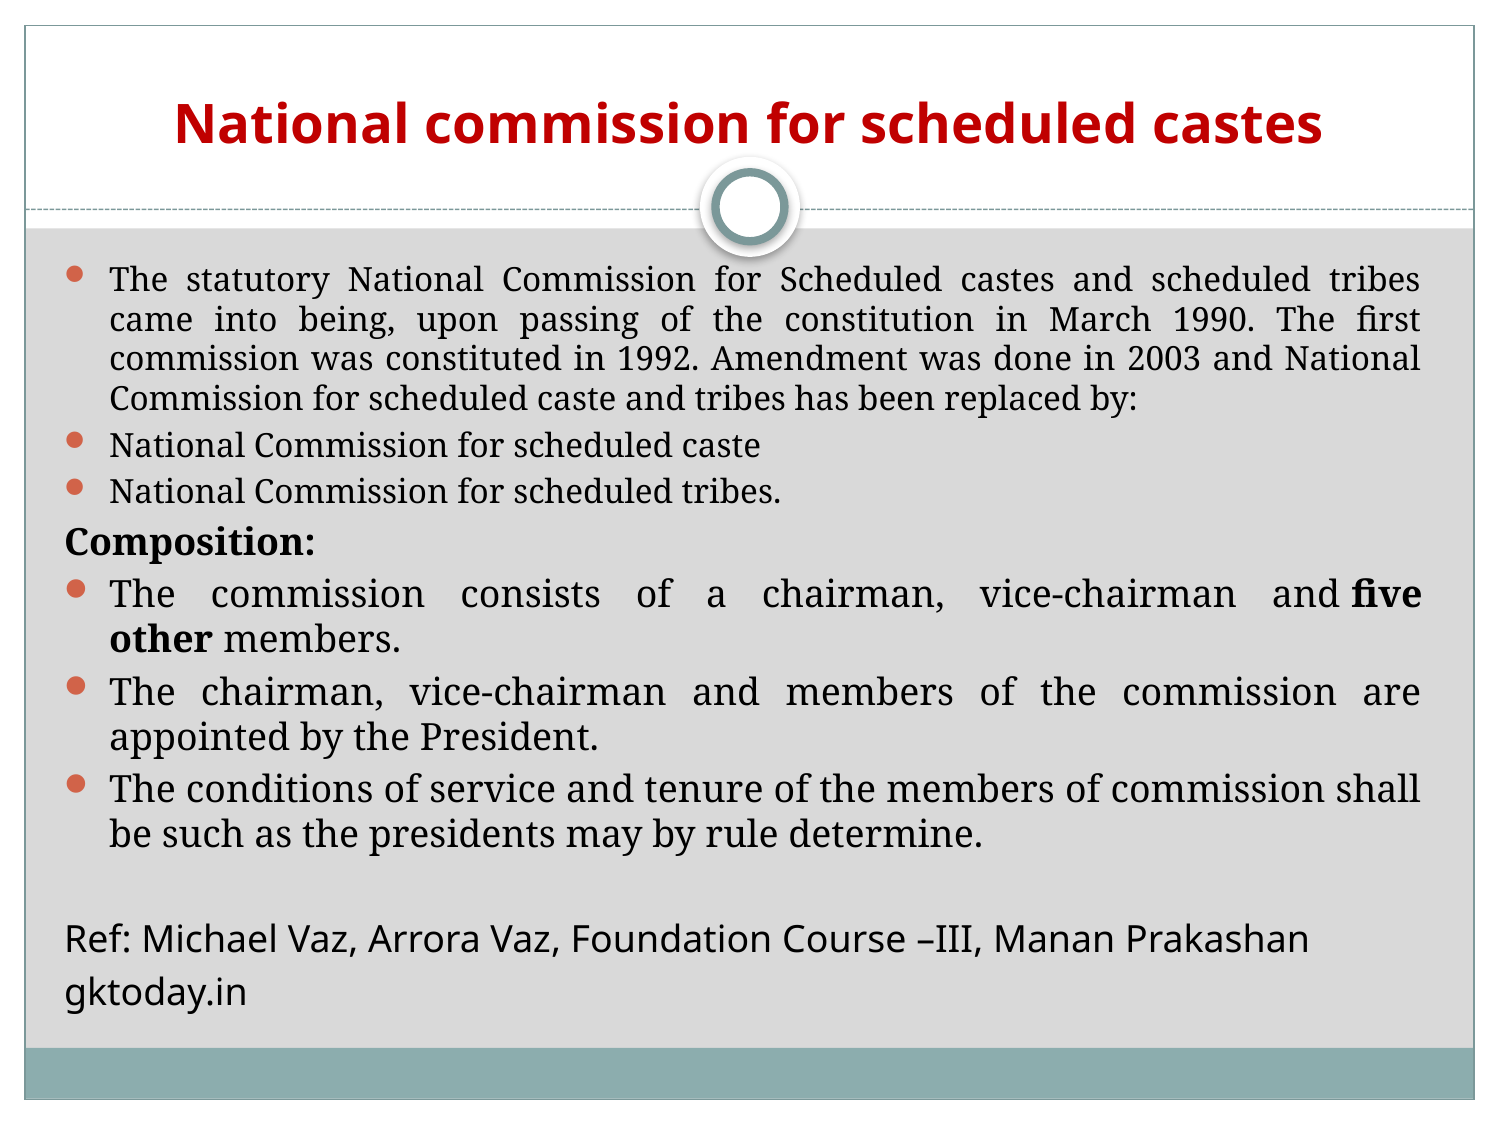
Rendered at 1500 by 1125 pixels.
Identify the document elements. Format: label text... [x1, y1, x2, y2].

title National commission for scheduled castes [49, 37, 1450, 162]
list The statutory National Commission for Scheduled castes and scheduled tribes came into being, upon passing of the constitution in March 1990. The first commission was constituted in 1992. Amendment was done in 2003 and National Commission for scheduled caste and tribes has been replaced by: National Commission for scheduled caste National Commission for scheduled tribes. Composition: The commission consists of a chairman, vice-chairman and five other members. The chairman, vice-chairman and members of the commission are appointed by the President. The conditions of service and tenure of the members of commission shall be such as the presidents may by rule determine. Ref: Michael Vaz, Arrora Vaz, Foundation Course –III, Manan Prakashan gktoday.in [49, 250, 1438, 1075]
